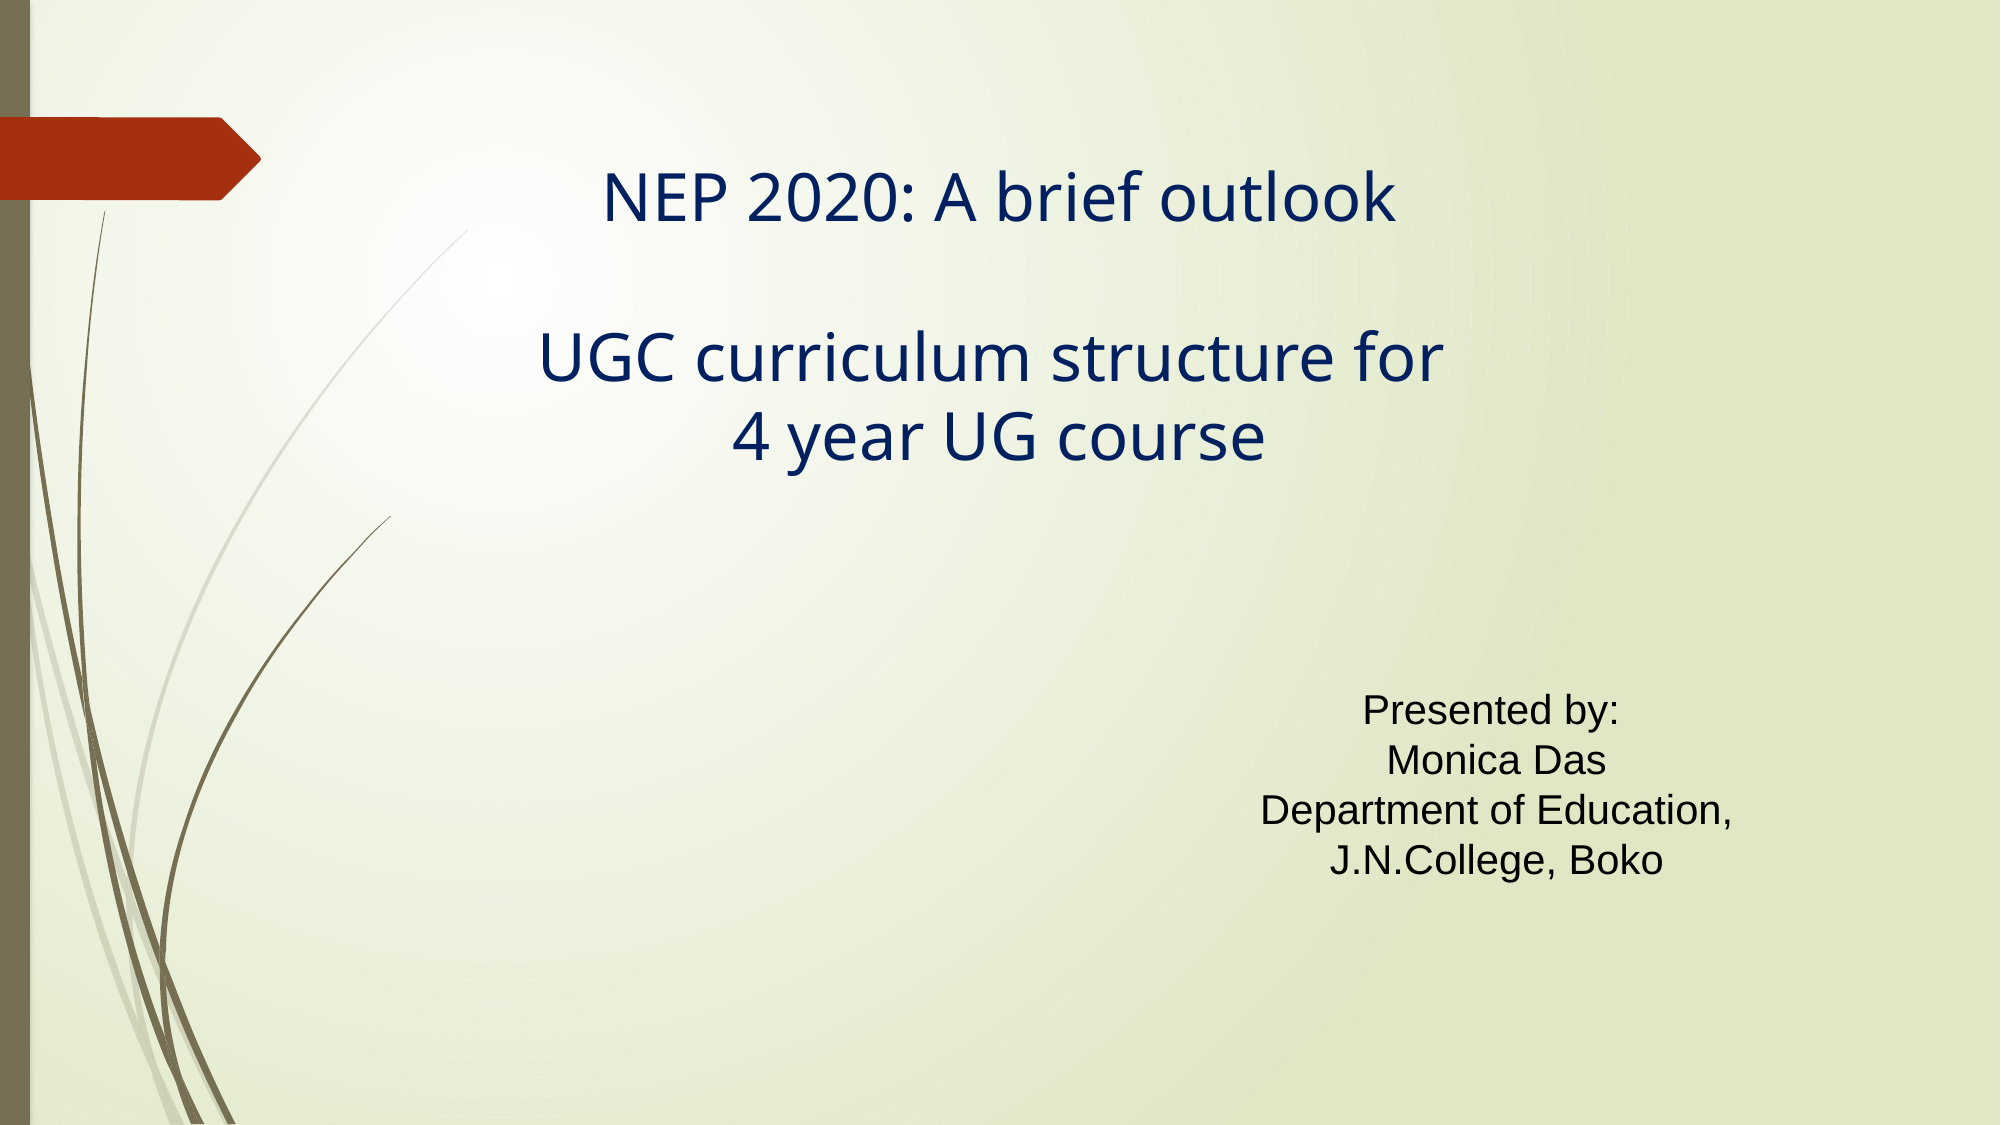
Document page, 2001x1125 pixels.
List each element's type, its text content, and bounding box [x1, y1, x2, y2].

text_box Presented by: Monica Das Department of Education, J.N.College, Boko [1182, 675, 1811, 891]
text_box NEP 2020: A brief outlook UGC curriculum structure for 4 year UG course [247, 146, 1753, 527]
